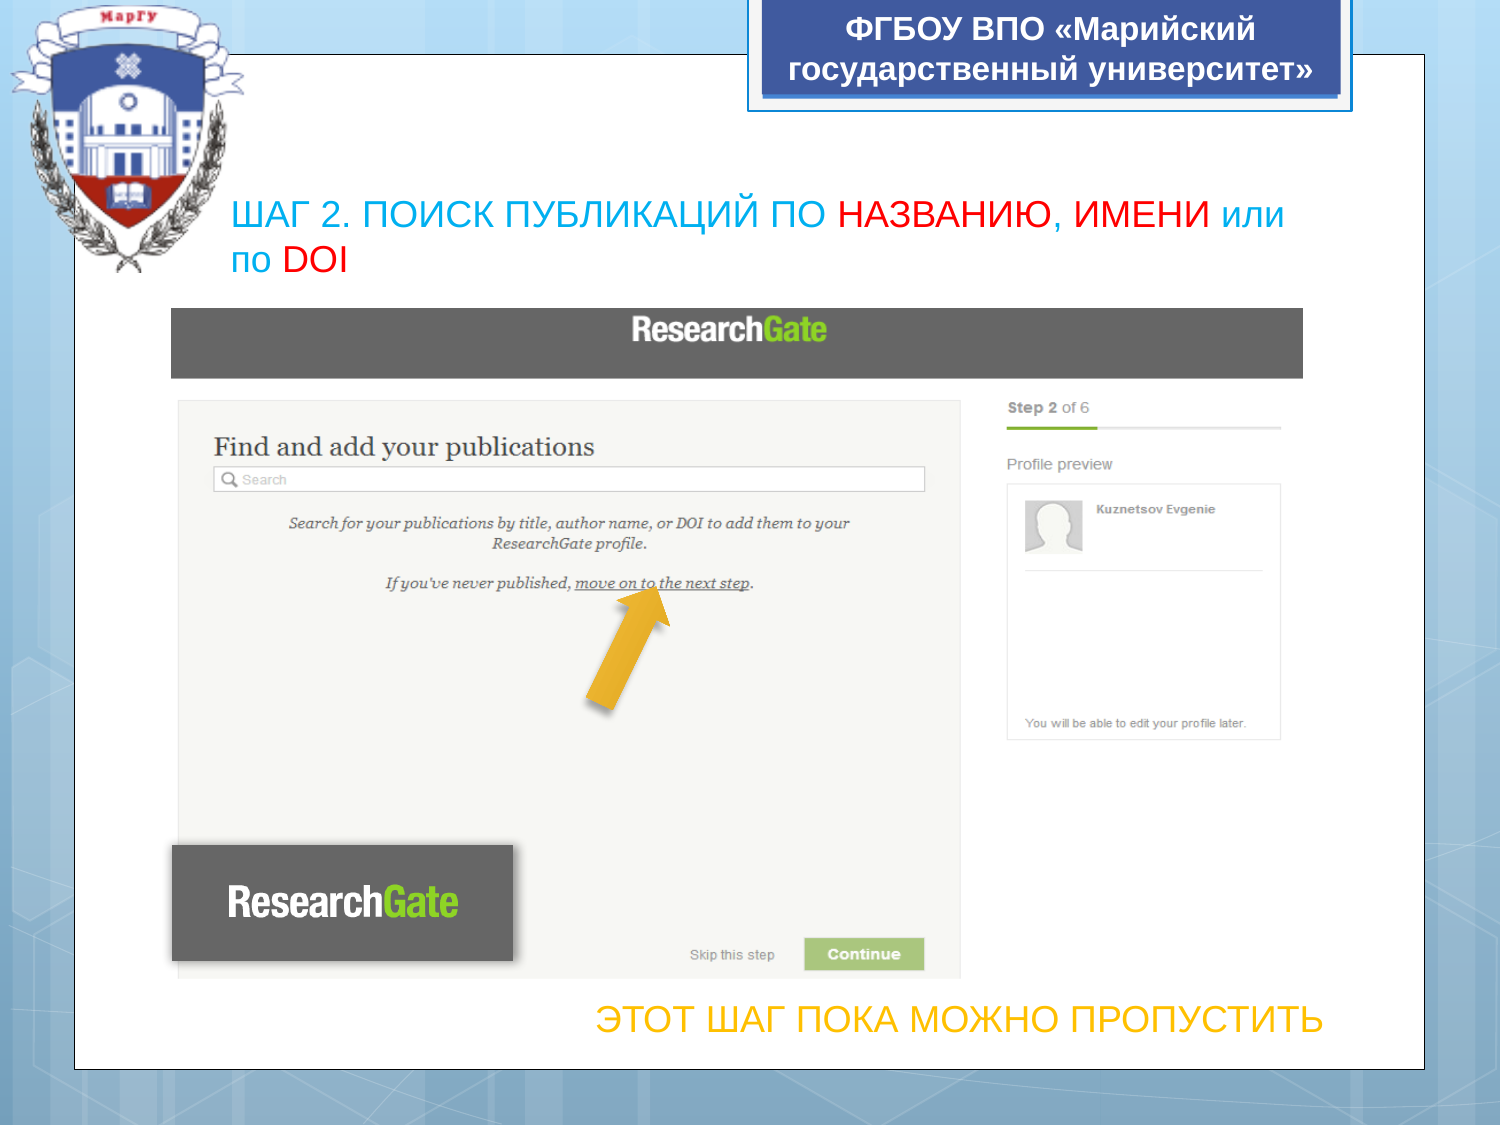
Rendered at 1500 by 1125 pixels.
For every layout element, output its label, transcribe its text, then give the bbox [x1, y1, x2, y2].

text_box ЭТОТ ШАГ ПОКА МОЖНО ПРОПУСТИТЬ [580, 987, 1487, 1048]
picture [0, 4, 256, 273]
picture [170, 308, 1303, 982]
text_box ФГБОУ ВПО «Марийский государственный университет» [761, 0, 1341, 95]
picture [237, 255, 244, 273]
text_box ШАГ 2. ПОИСК ПУБЛИКАЦИЙ ПО НАЗВАНИЮ, ИМЕНИ или по DOI [215, 182, 1302, 288]
